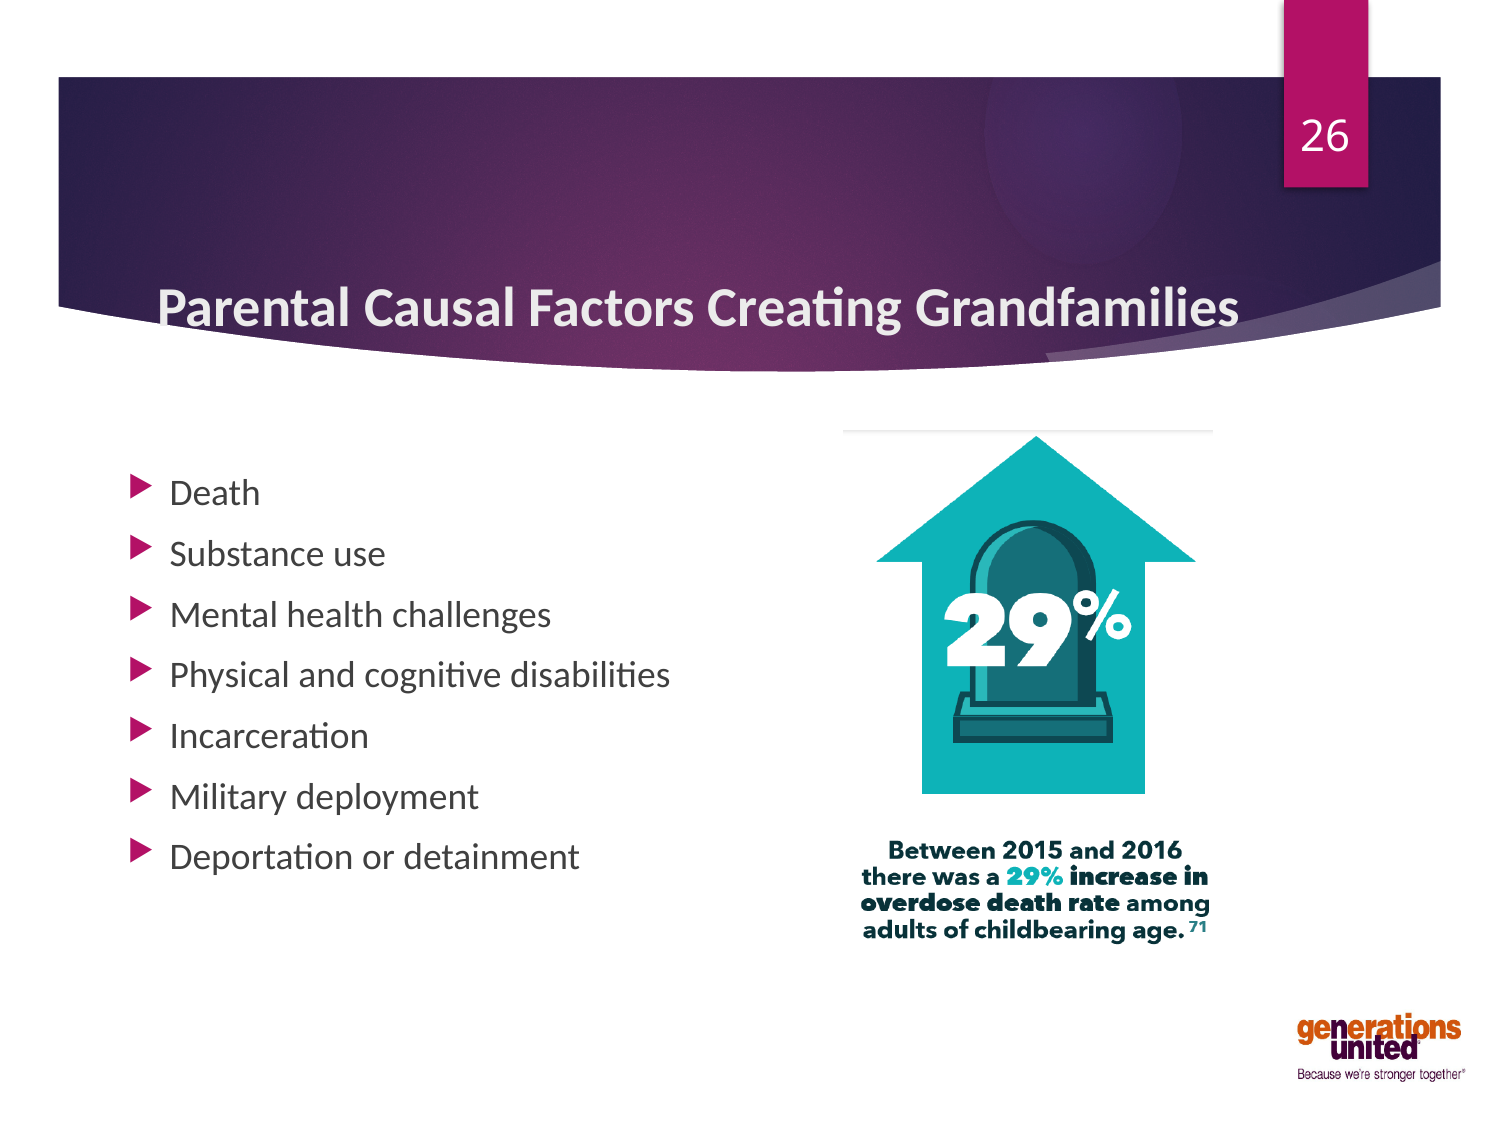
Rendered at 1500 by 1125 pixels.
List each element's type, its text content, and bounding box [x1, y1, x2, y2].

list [843, 430, 1213, 960]
picture [1290, 999, 1472, 1097]
slide_number 26 [1273, 48, 1377, 175]
list Death Substance use Mental health challenges Physical and cognitive disabilities Incarceration Military deployment Deportation or detainment [112, 460, 825, 882]
title Parental Causal Factors Creating Grandfamilies [142, 260, 1274, 348]
